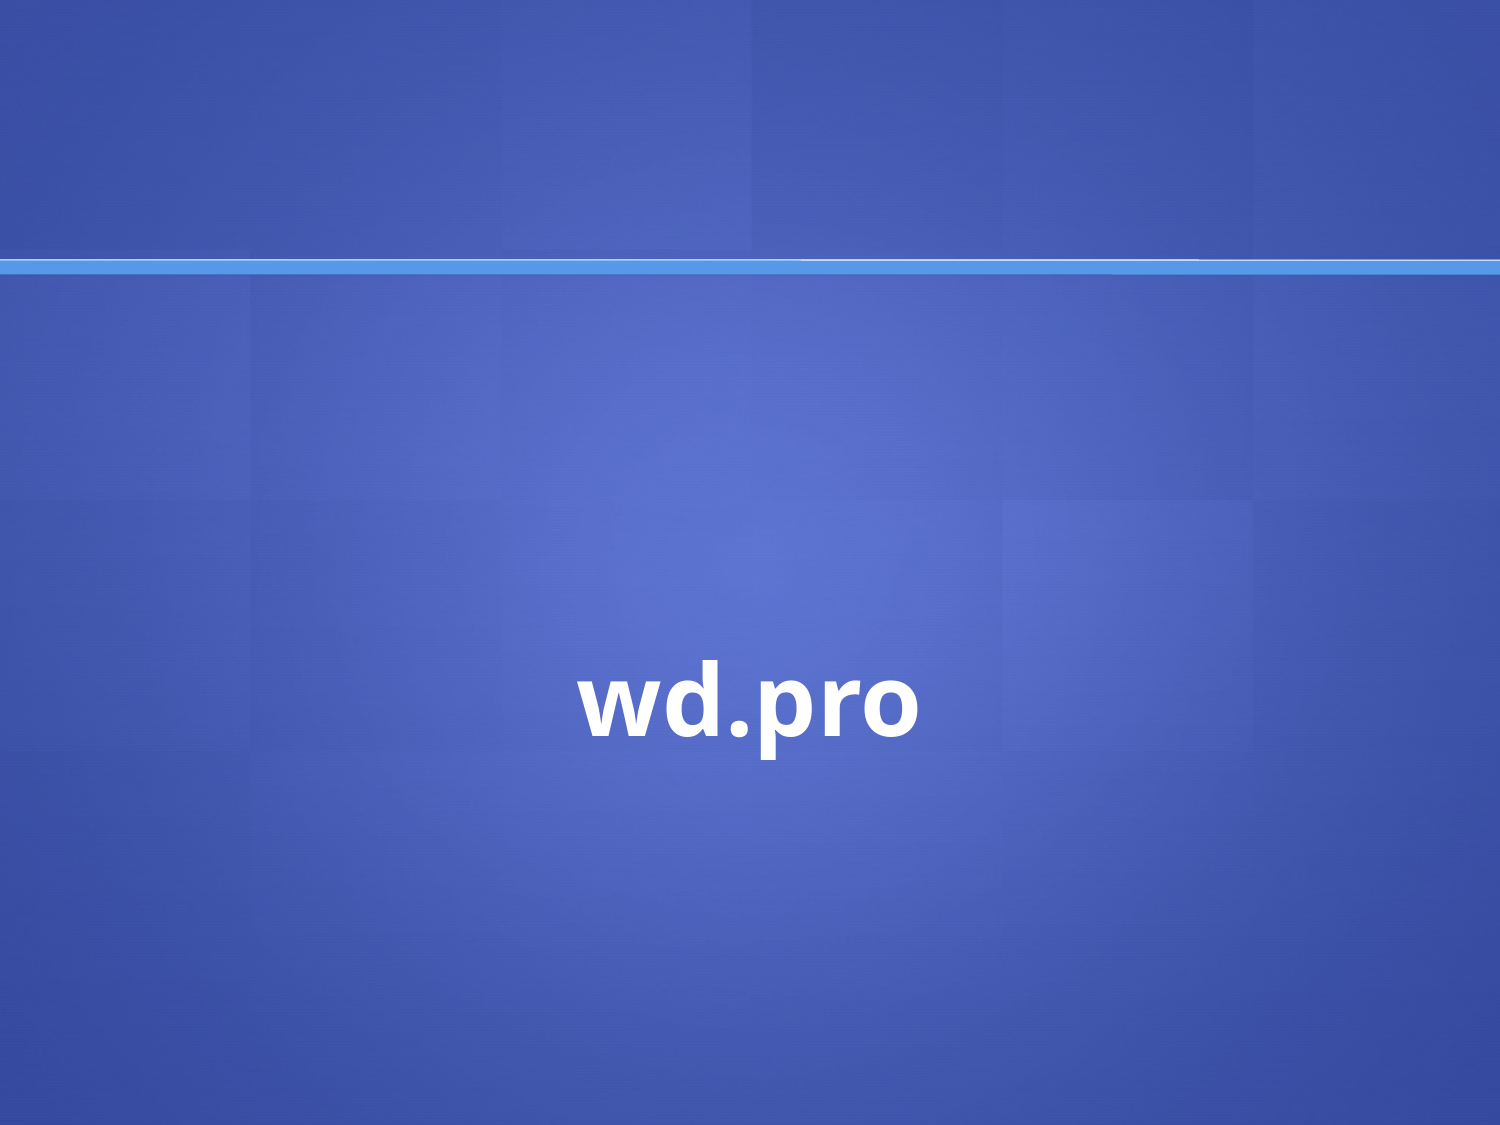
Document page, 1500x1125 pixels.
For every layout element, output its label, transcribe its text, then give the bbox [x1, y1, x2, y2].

title wd.pro [75, 602, 1425, 791]
